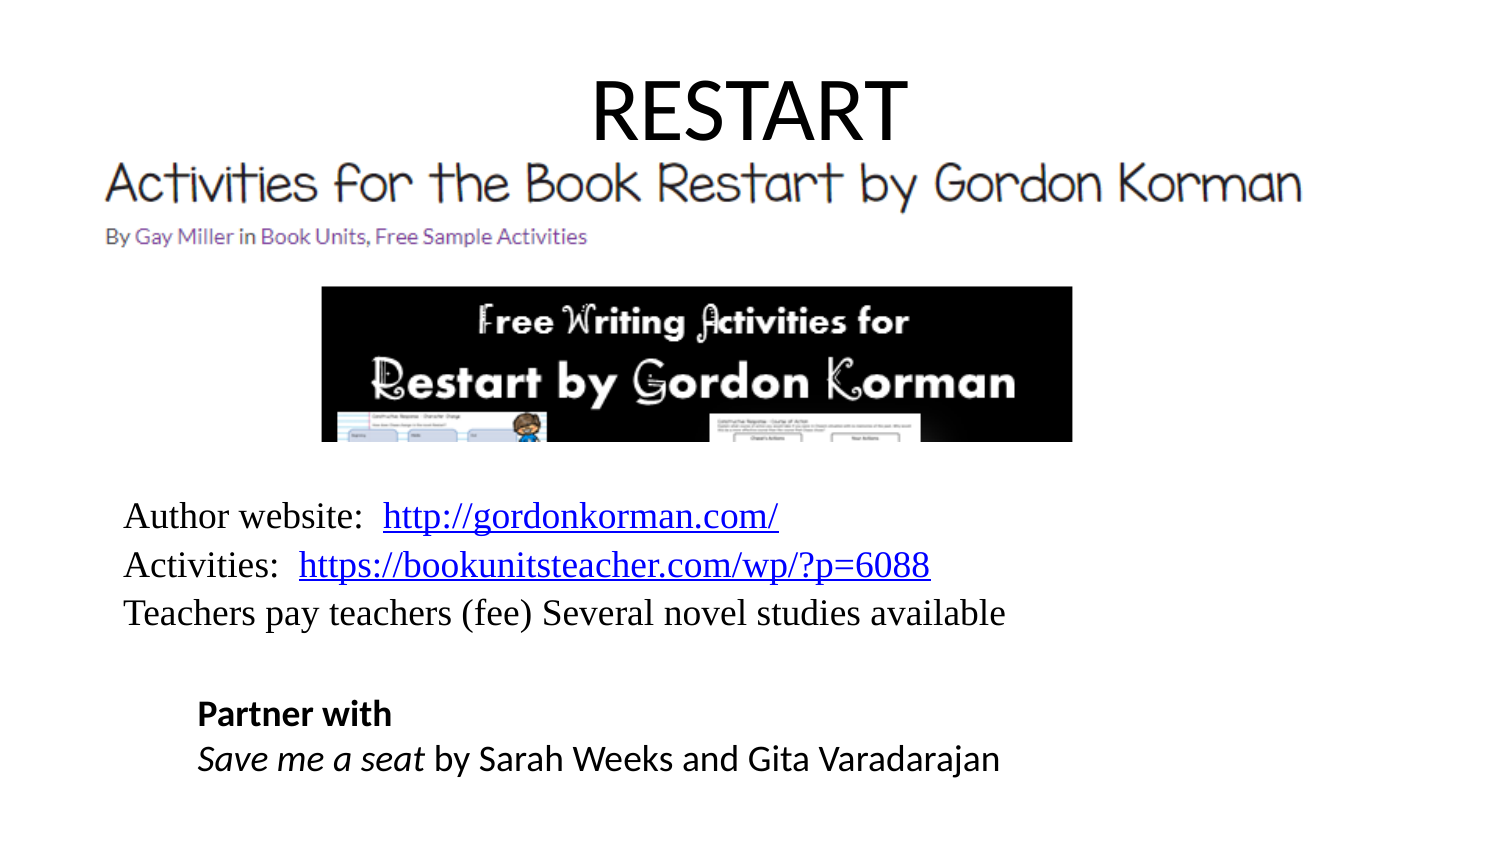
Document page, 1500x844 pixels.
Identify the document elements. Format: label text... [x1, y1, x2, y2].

picture [103, 144, 1351, 442]
title RESTART [75, 33, 1425, 175]
text_box Partner with Save me a seat by Sarah Weeks and Gita Varadarajan [182, 681, 1152, 787]
text_box Author website: http://gordonkorman.com/ Activities: https://bookunitsteacher.com/wp/?p=6088 Teachers pay teachers (fee) Several novel studies available [108, 480, 1420, 641]
